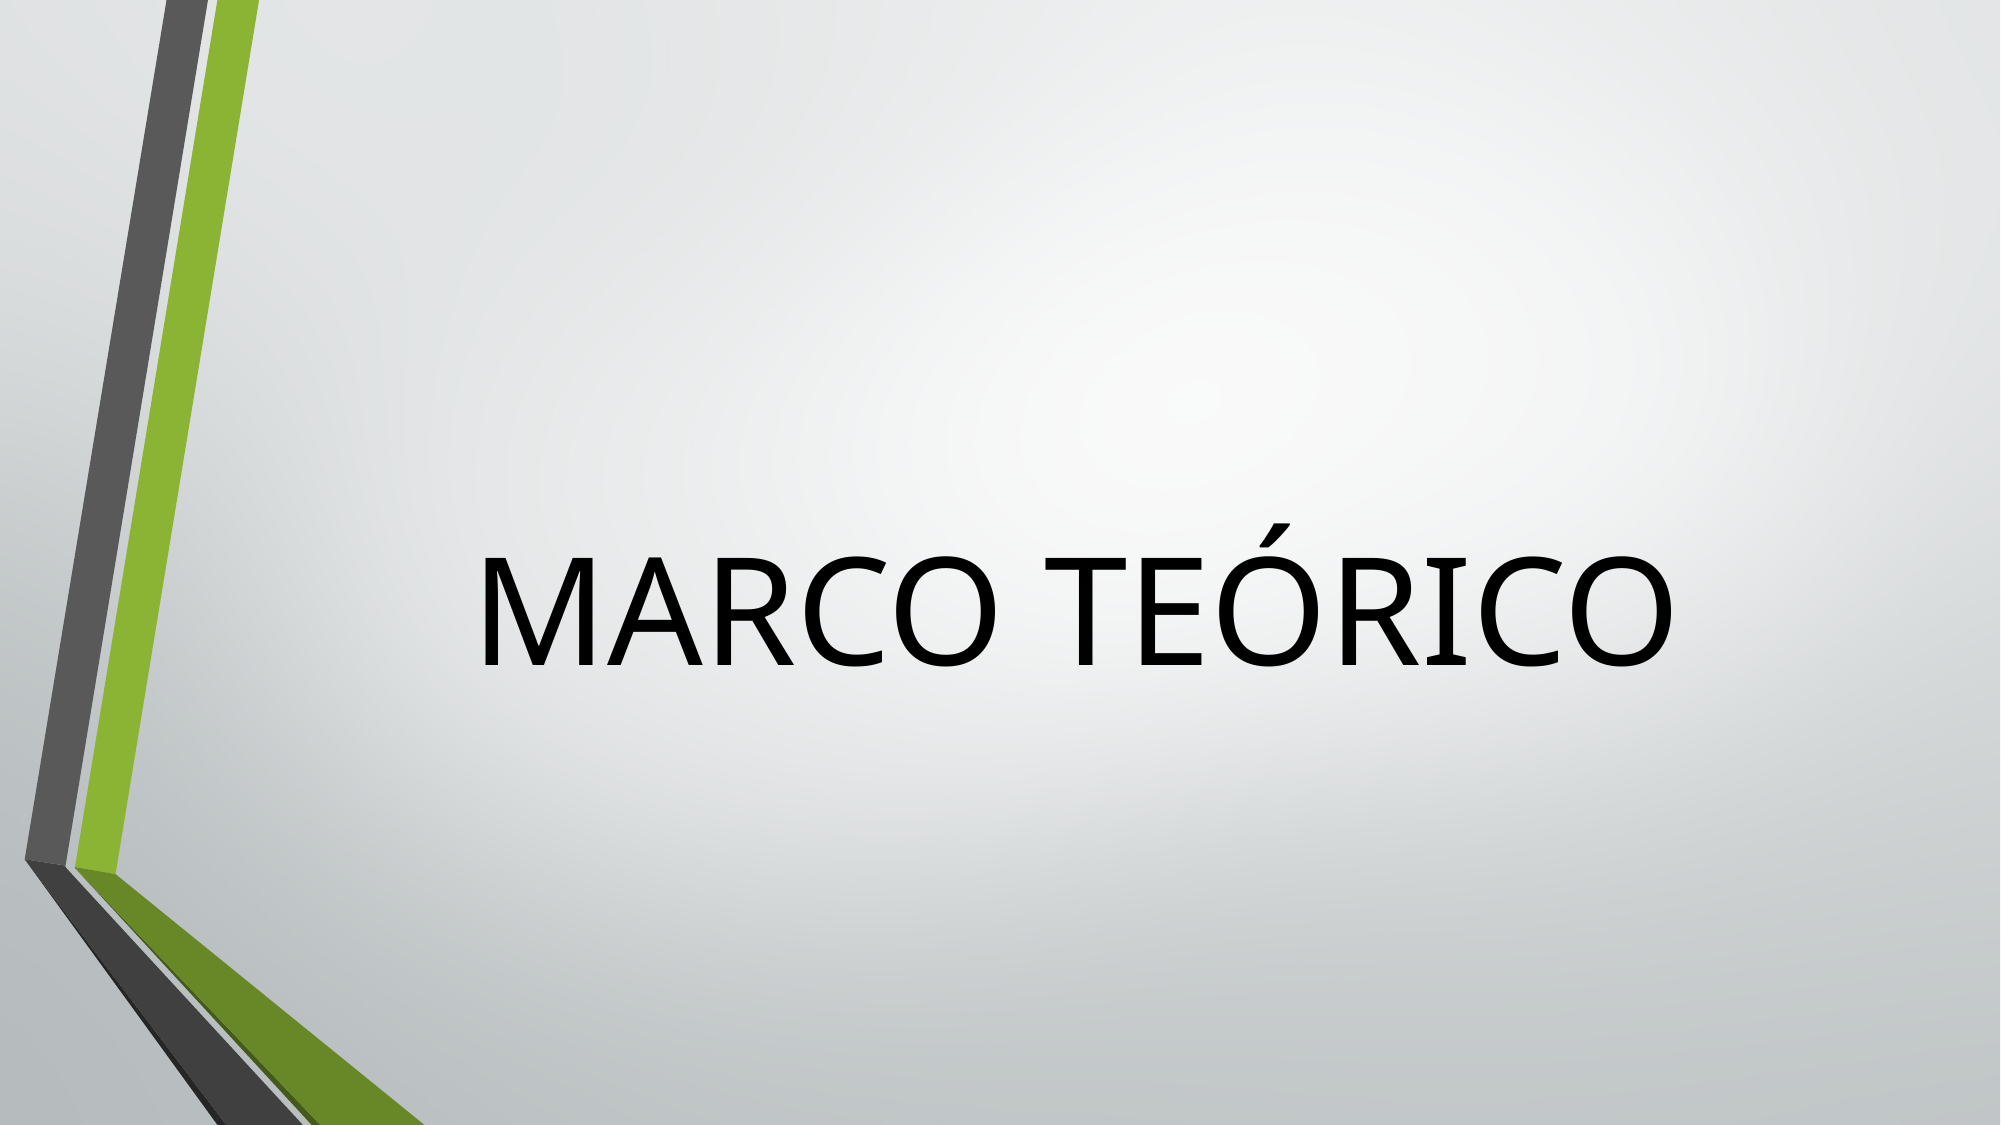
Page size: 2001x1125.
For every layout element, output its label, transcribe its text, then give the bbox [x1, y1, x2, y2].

title MARCO TEÓRICO [254, 461, 1899, 749]
